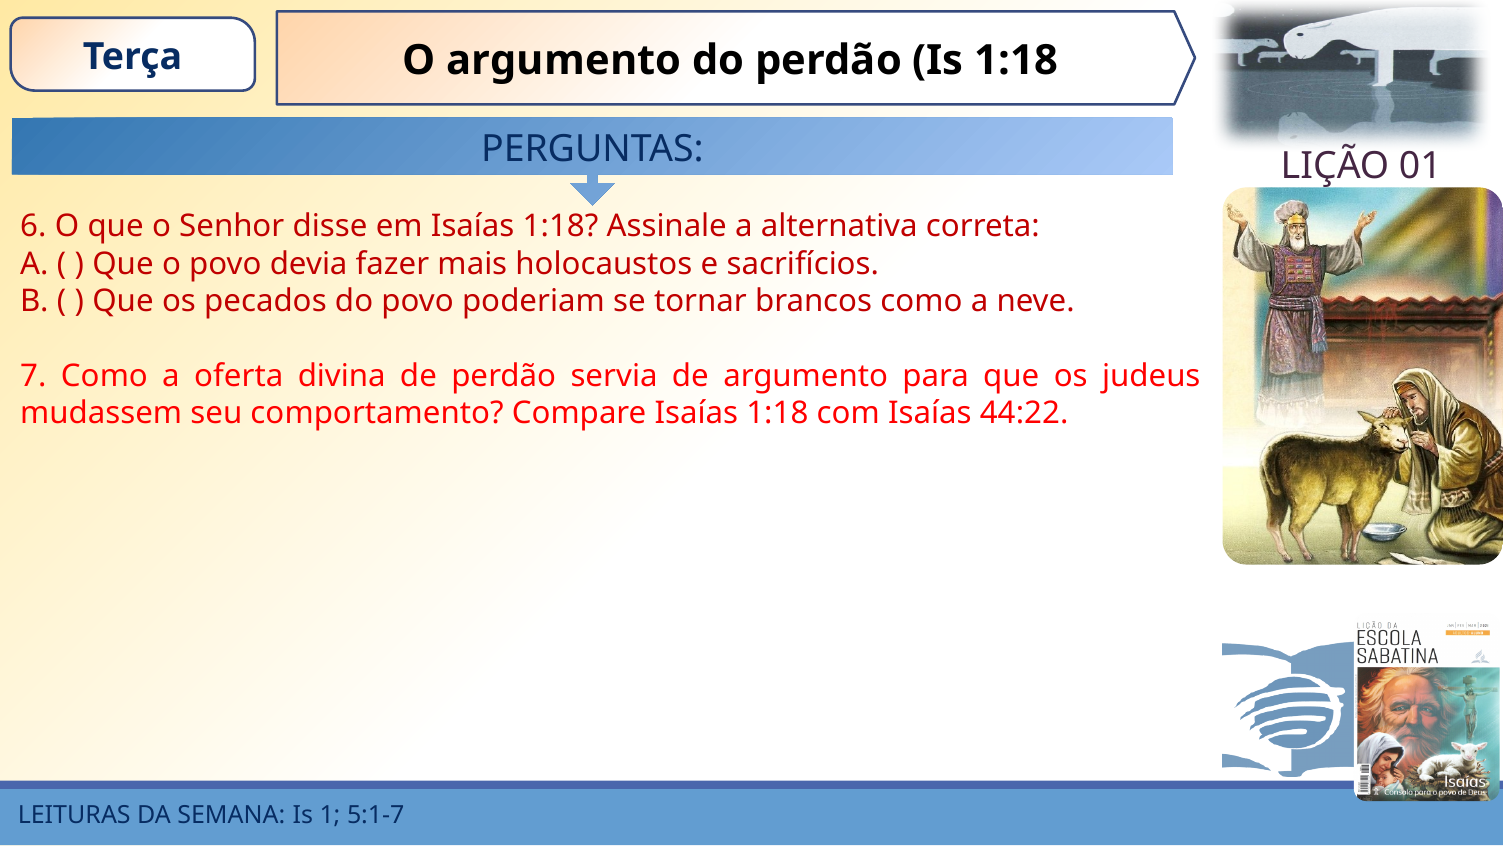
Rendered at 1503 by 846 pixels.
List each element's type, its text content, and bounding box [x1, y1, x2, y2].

text_box PERGUNTAS: [10, 116, 1174, 207]
text_box LIÇÃO 01 [1265, 161, 1458, 183]
picture [1222, 612, 1501, 802]
picture [1222, 186, 1503, 566]
text_box LEITURAS DA SEMANA: Is 1; 5:1-7 [3, 791, 1421, 837]
text_box Terça [9, 16, 257, 92]
text_box 6. O que o Senhor disse em Isaías 1:18? Assinale a alternativa correta: A. ( ) Que o povo devia fazer mais holocaustos e sacrifícios. B. ( ) Que os pecados do povo poderiam se tornar brancos como a neve. 7. Como a oferta divina de perdão servia de argumento para que os judeus mudassem seu comportamento? Compare Isaías 1:18 com Isaías 44:22. [5, 198, 1218, 475]
picture [1210, 0, 1493, 153]
text_box O argumento do perdão (Is 1:18 [275, 10, 1197, 106]
